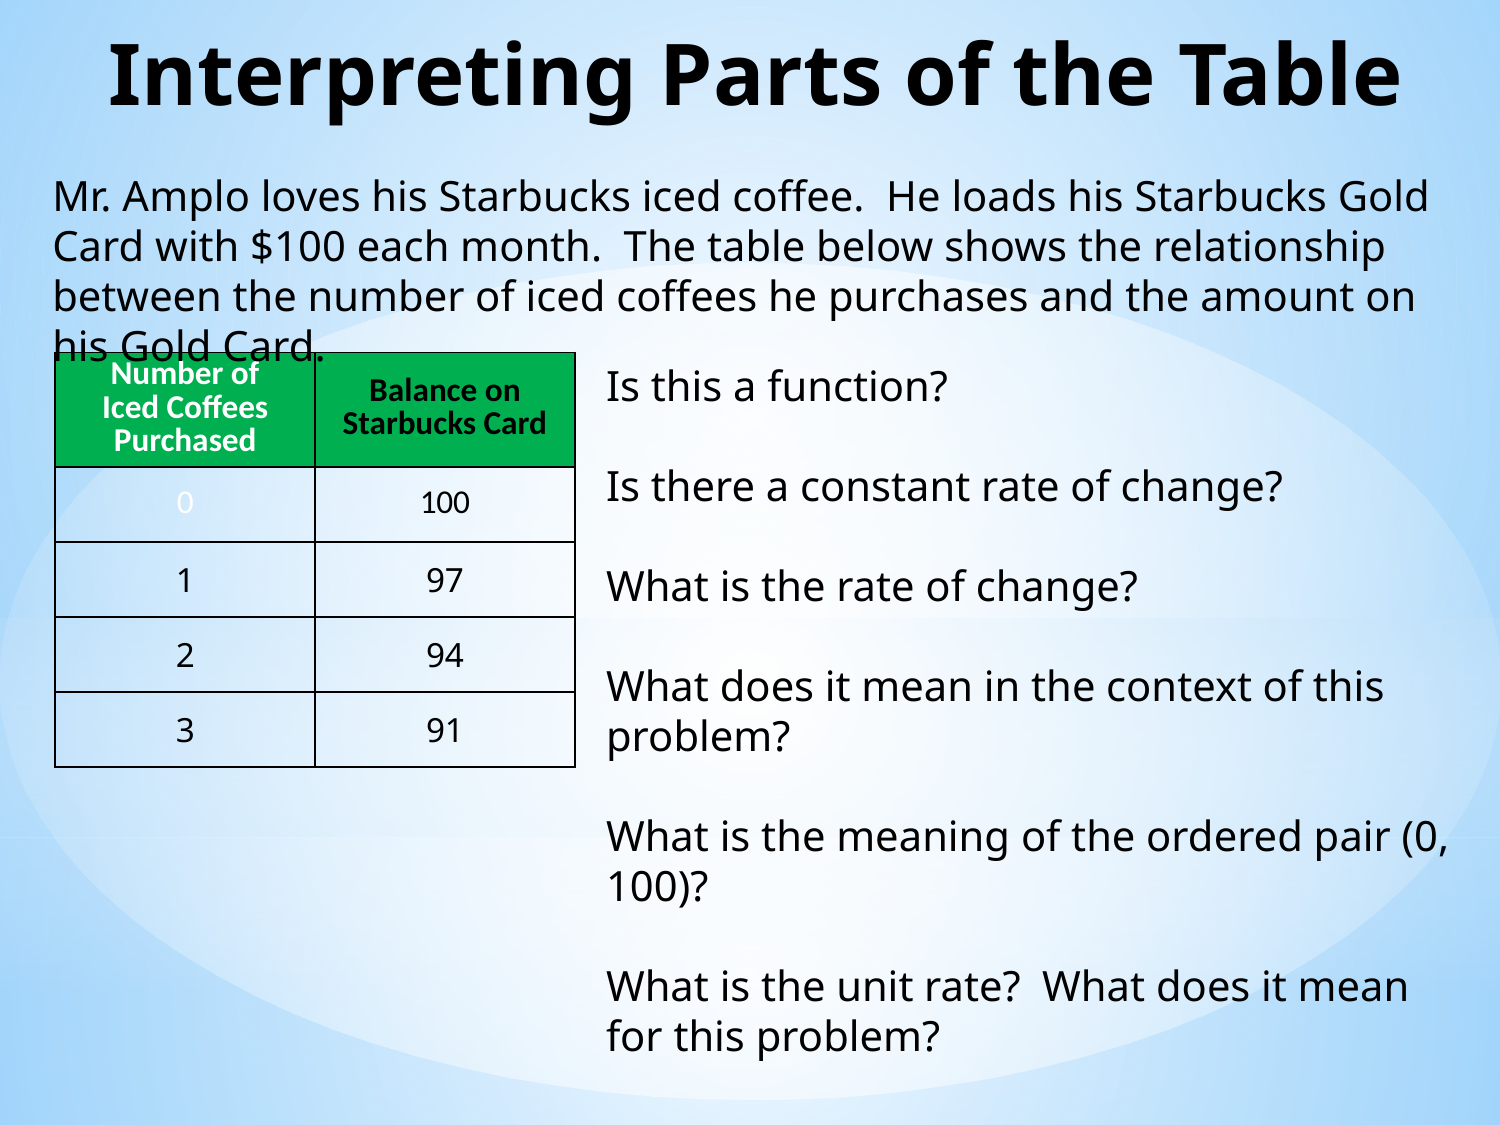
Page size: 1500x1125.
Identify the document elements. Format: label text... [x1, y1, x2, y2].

table_header Balance on Starbucks Card [316, 378, 574, 466]
text_box Interpreting Parts of the Table [81, 12, 1432, 155]
table_cell 3 [56, 693, 314, 766]
table_cell 91 [316, 693, 574, 766]
table_cell 0 [56, 468, 314, 541]
table_cell 2 [56, 618, 314, 691]
table_header Number of Iced Coffees Purchased [56, 378, 314, 466]
table_cell 100 [316, 468, 574, 541]
table_cell 1 [56, 543, 314, 616]
text_box Mr. Amplo loves his Starbucks iced coffee. He loads his Starbucks Gold Card with $100 each month. The table below shows the relationship between the number of iced coffees he purchases and the amount on his Gold Card. [37, 162, 1463, 378]
table_cell 94 [316, 618, 574, 691]
text_box Is this a function? Is there a constant rate of change? What is the rate of change? What does it mean in the context of this problem? What is the meaning of the ordered pair (0, 100)? What is the unit rate? What does it mean for this problem? [591, 352, 1479, 1068]
table_cell 97 [316, 543, 574, 616]
